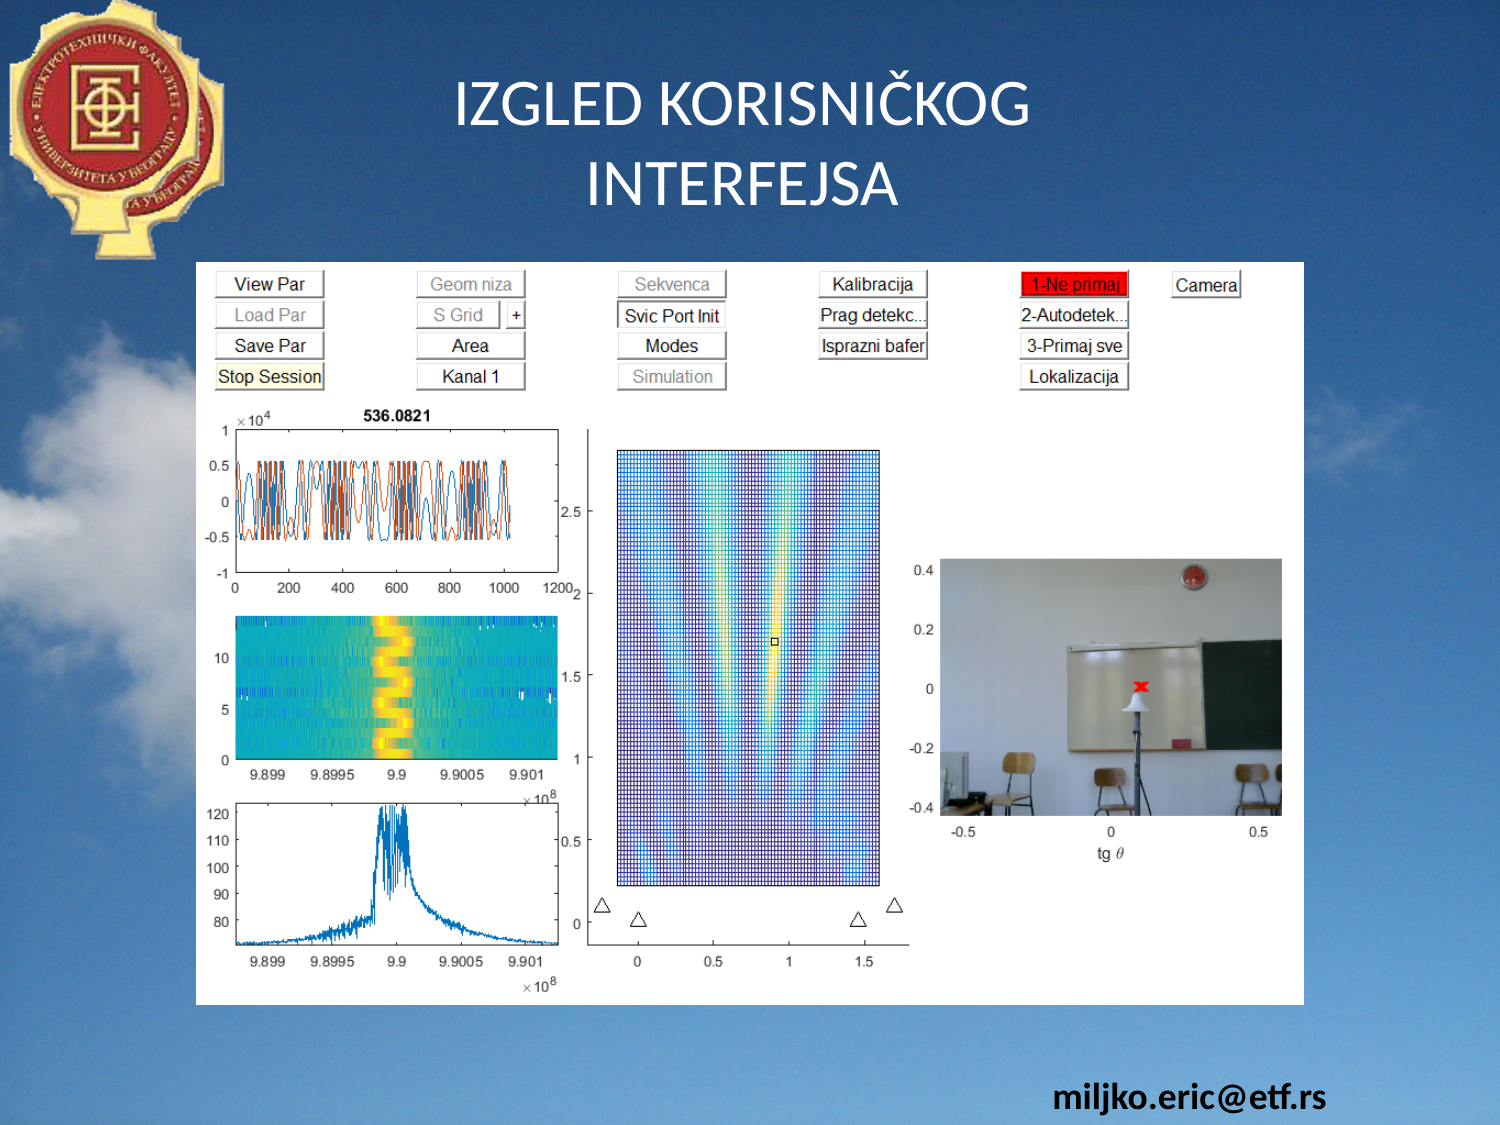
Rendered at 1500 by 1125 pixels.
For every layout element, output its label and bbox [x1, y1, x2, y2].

list [196, 262, 1304, 1006]
picture [0, 0, 1500, 1125]
